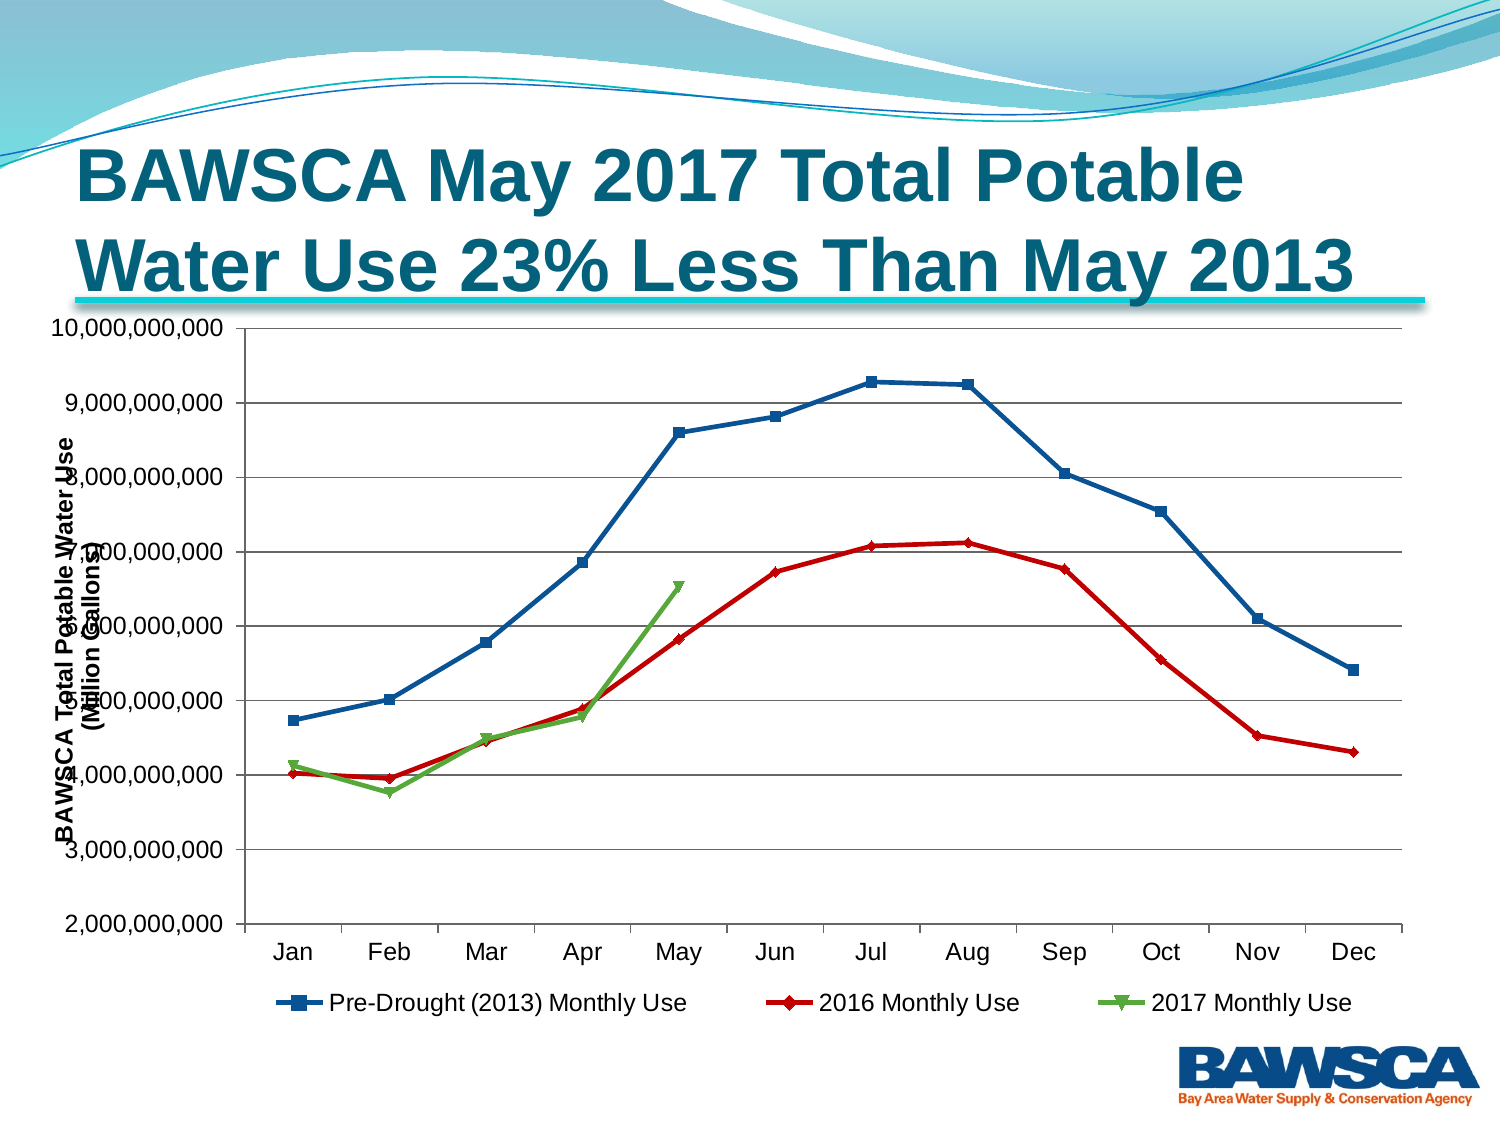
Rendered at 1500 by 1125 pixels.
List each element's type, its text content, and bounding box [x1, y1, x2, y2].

chart [43, 299, 1426, 1036]
title BAWSCA May 2017 Total Potable Water Use 23% Less Than May 2013 [75, 87, 1425, 299]
picture [1171, 1040, 1488, 1113]
